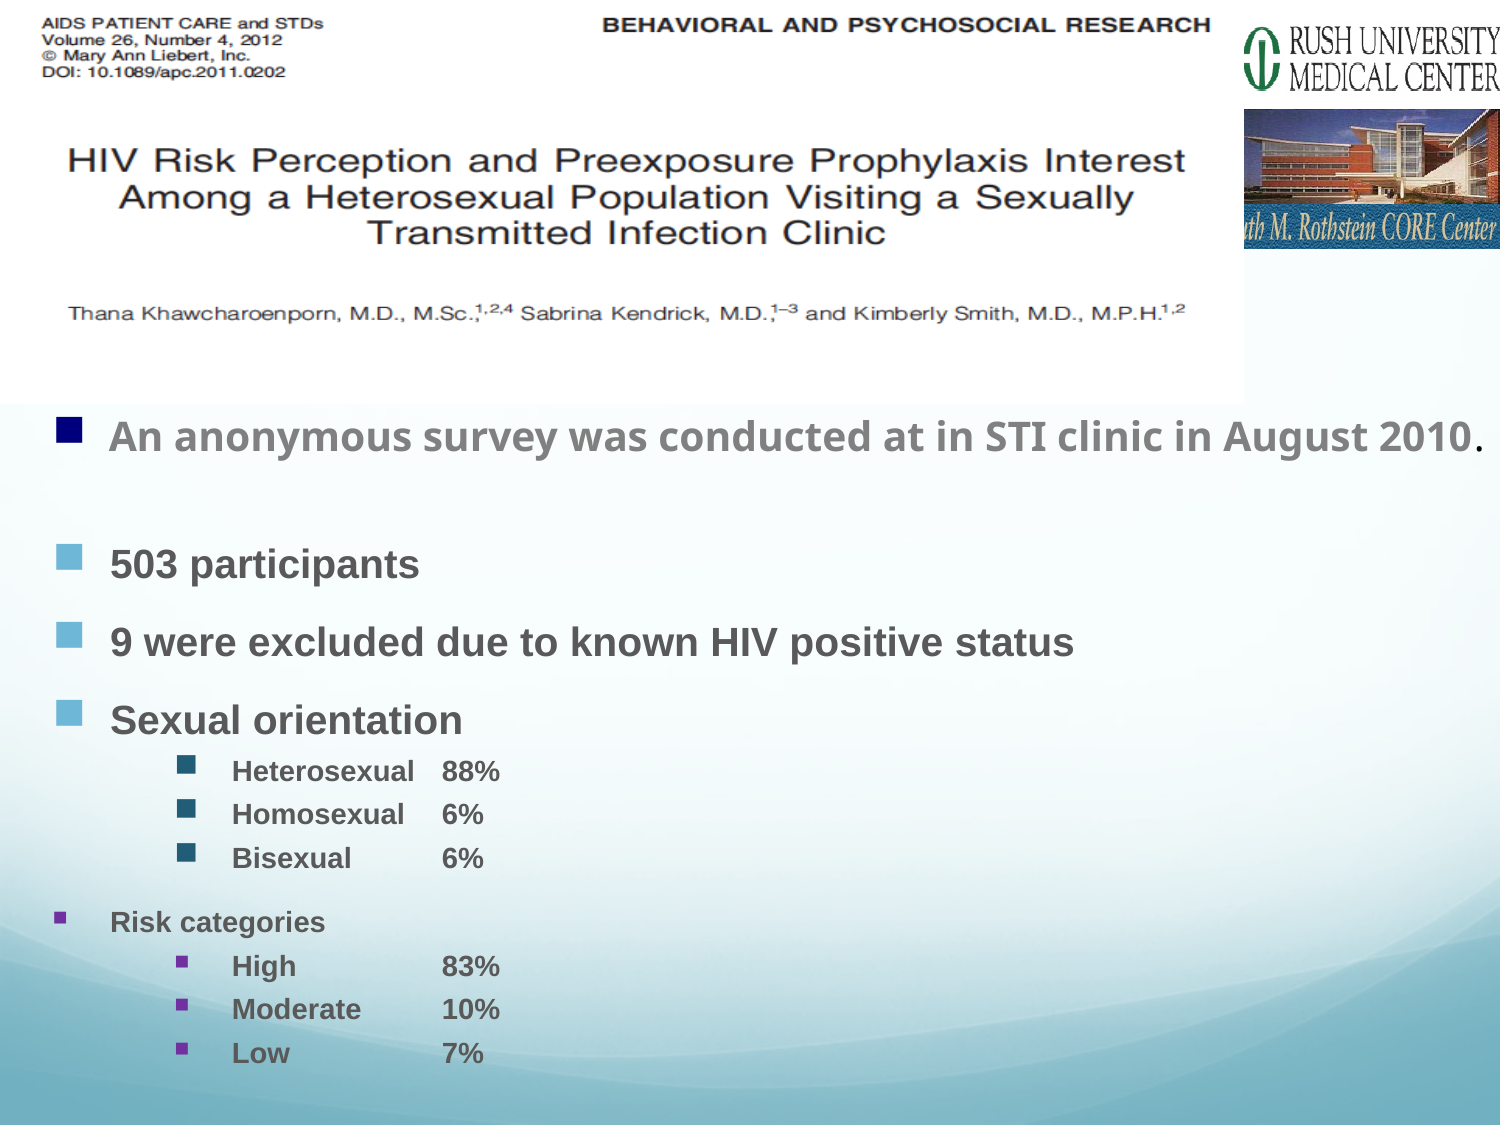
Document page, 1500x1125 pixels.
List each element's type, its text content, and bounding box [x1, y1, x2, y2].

subtitle An anonymous survey was conducted at in STI clinic in August 2010. 503 participants 9 were excluded due to known HIV positive status Sexual orientation Heterosexual 88% Homosexual 6% Bisexual 6% Risk categories High 83% Moderate 10% Low 7% [37, 403, 1500, 1081]
picture [0, 0, 1500, 404]
text_box [87, 660, 775, 1125]
